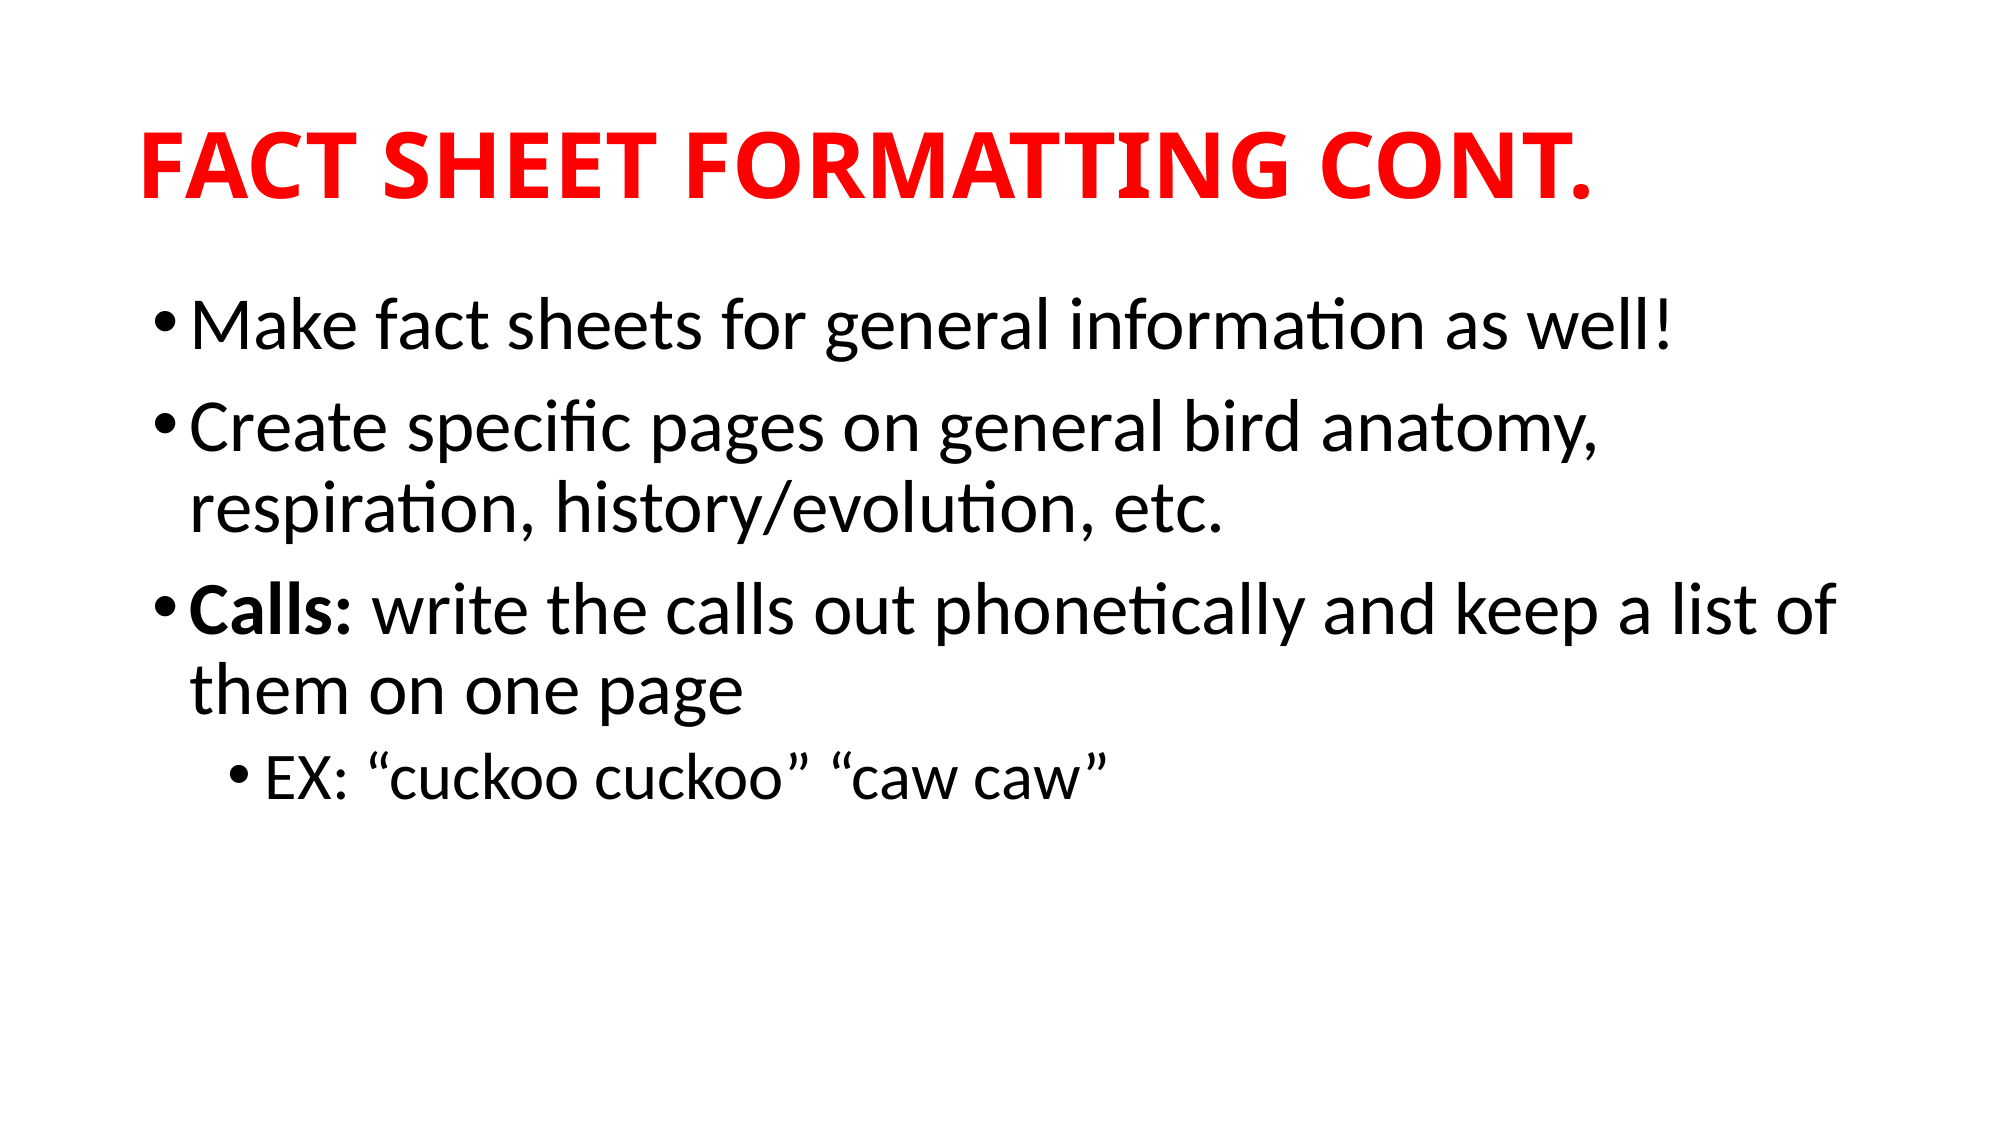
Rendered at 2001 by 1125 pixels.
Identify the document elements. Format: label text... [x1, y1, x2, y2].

list Make fact sheets for general information as well! Create specific pages on general bird anatomy, respiration, history/evolution, etc. Calls: write the calls out phonetically and keep a list of them on one page EX: “cuckoo cuckoo” “caw caw” [137, 277, 1863, 1014]
title FACT SHEET FORMATTING CONT. [121, 59, 1880, 278]
